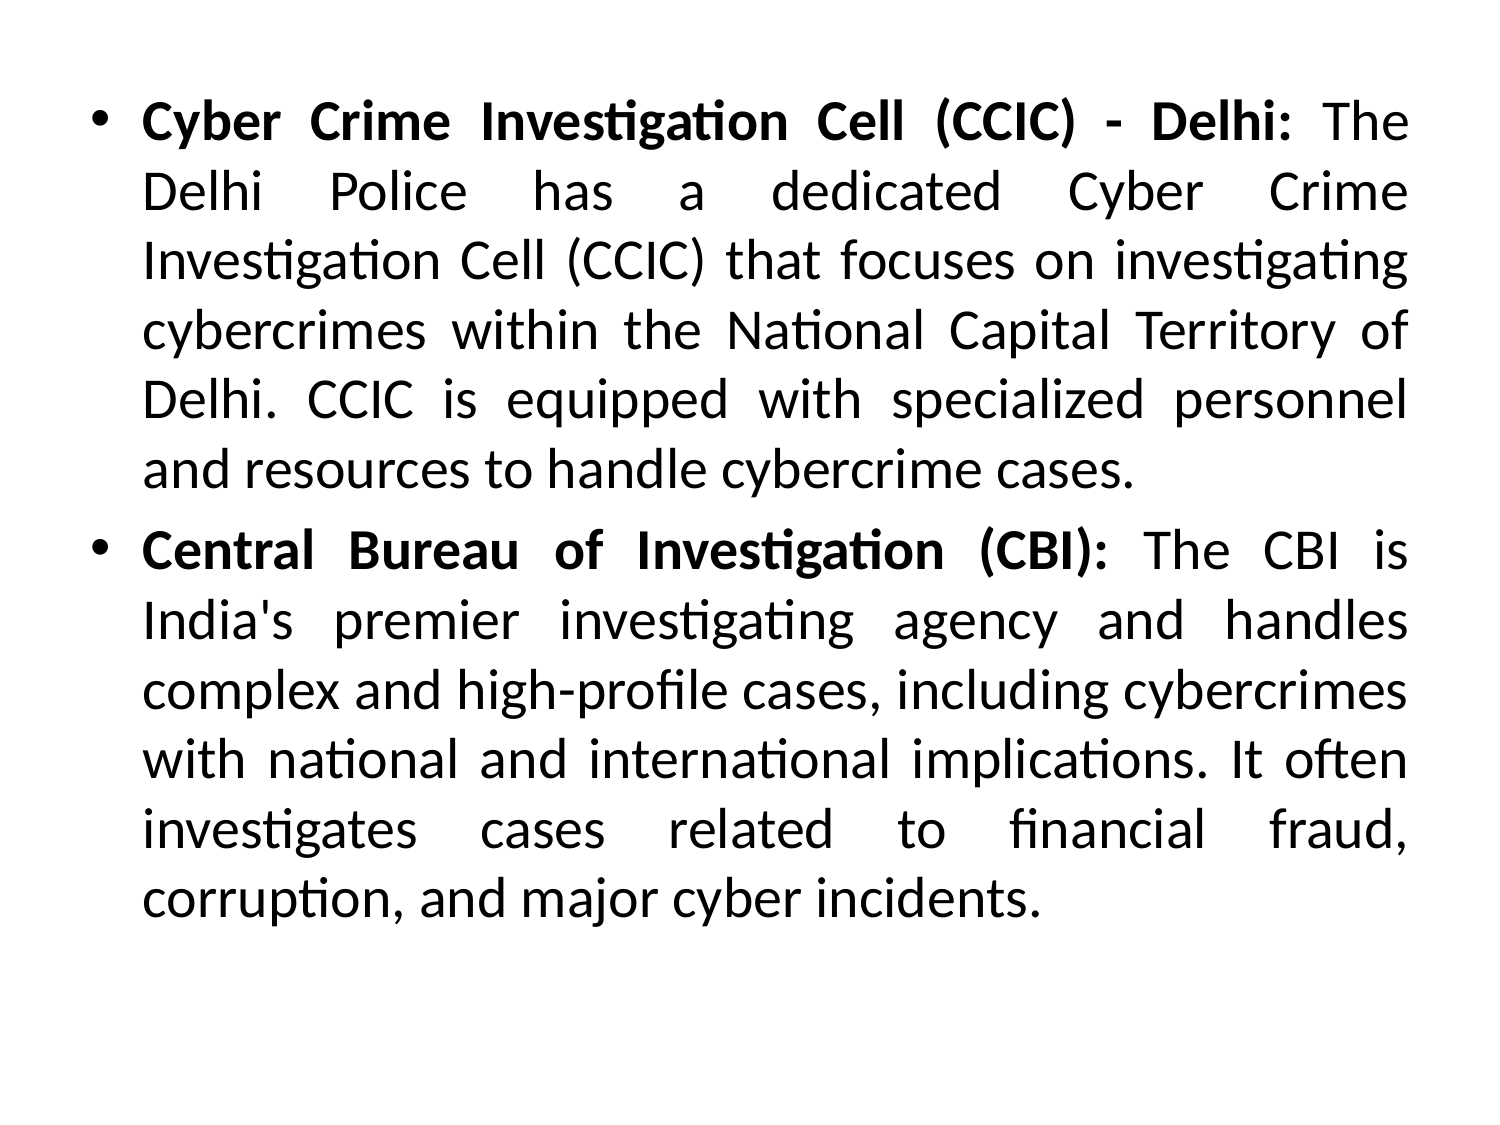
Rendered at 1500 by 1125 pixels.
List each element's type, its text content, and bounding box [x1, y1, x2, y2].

list Cyber Crime Investigation Cell (CCIC) - Delhi: The Delhi Police has a dedicated Cyber Crime Investigation Cell (CCIC) that focuses on investigating cybercrimes within the National Capital Territory of Delhi. CCIC is equipped with specialized personnel and resources to handle cybercrime cases. Central Bureau of Investigation (CBI): The CBI is India's premier investigating agency and handles complex and high-profile cases, including cybercrimes with national and international implications. It often investigates cases related to financial fraud, corruption, and major cyber incidents. [75, 75, 1425, 1005]
